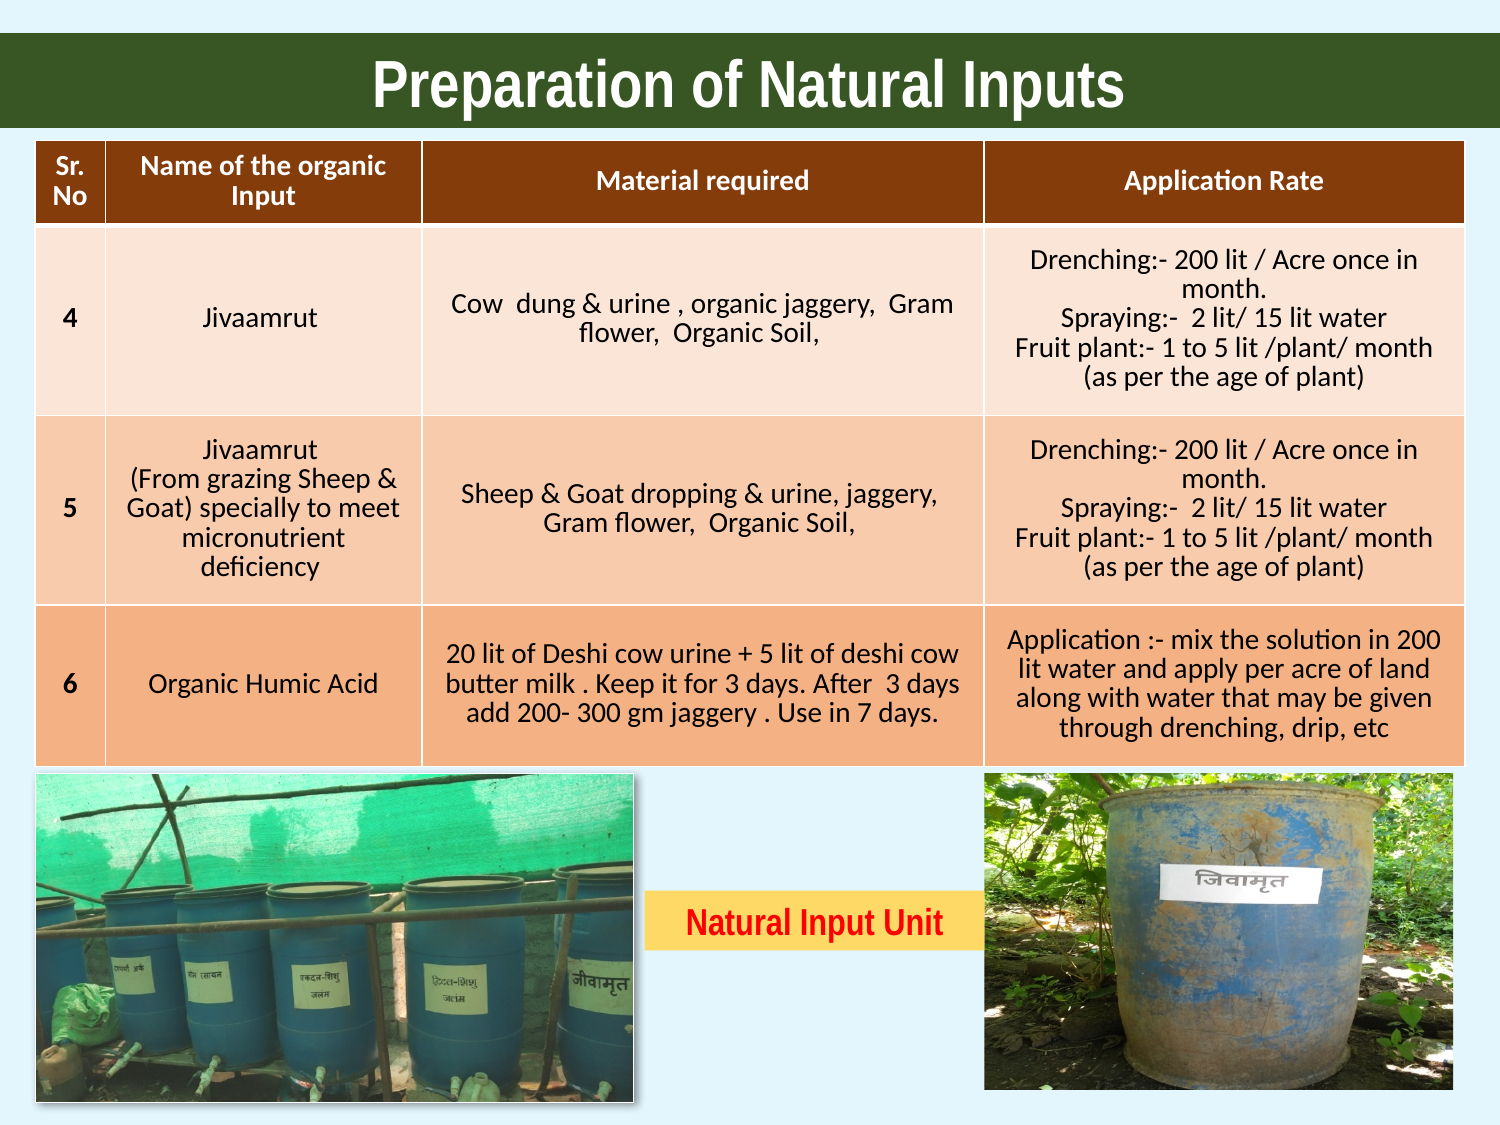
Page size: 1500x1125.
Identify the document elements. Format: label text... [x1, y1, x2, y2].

table_cell Sheep & Goat dropping & urine, jaggery, Gram flower, Organic Soil, [423, 416, 983, 604]
table_cell 5 [36, 416, 105, 604]
table_header Sr. No [36, 141, 105, 223]
table_header Material required [423, 141, 983, 223]
table_header Application Rate [985, 141, 1464, 223]
table_header Name of the organic Input [106, 141, 421, 223]
table_cell Drenching:- 200 lit / Acre once in month. Spraying:- 2 lit/ 15 lit water Fruit plant:- 1 to 5 lit /plant/ month (as per the age of plant) [985, 228, 1464, 415]
text_box Natural Input Unit [644, 890, 984, 951]
picture [35, 773, 633, 1102]
table_cell Application :- mix the solution in 200 lit water and apply per acre of land along with water that may be given through drenching, drip, etc [985, 606, 1464, 766]
table_cell 4 [36, 228, 105, 415]
table_cell Jivaamrut [106, 228, 421, 415]
table_cell Drenching:- 200 lit / Acre once in month. Spraying:- 2 lit/ 15 lit water Fruit plant:- 1 to 5 lit /plant/ month (as per the age of plant) [985, 416, 1464, 604]
table_cell Cow dung & urine , organic jaggery, Gram flower, Organic Soil, [423, 228, 983, 415]
table_cell 6 [36, 606, 105, 766]
table_cell Jivaamrut (From grazing Sheep & Goat) specially to meet micronutrient deficiency [106, 416, 421, 604]
table_cell 20 lit of Deshi cow urine + 5 lit of deshi cow butter milk . Keep it for 3 days. After 3 days add 200- 300 gm jaggery . Use in 7 days. [423, 606, 983, 766]
text_box Preparation of Natural Inputs [0, 33, 1500, 128]
table_cell Organic Humic Acid [106, 606, 421, 766]
picture [984, 773, 1454, 1090]
